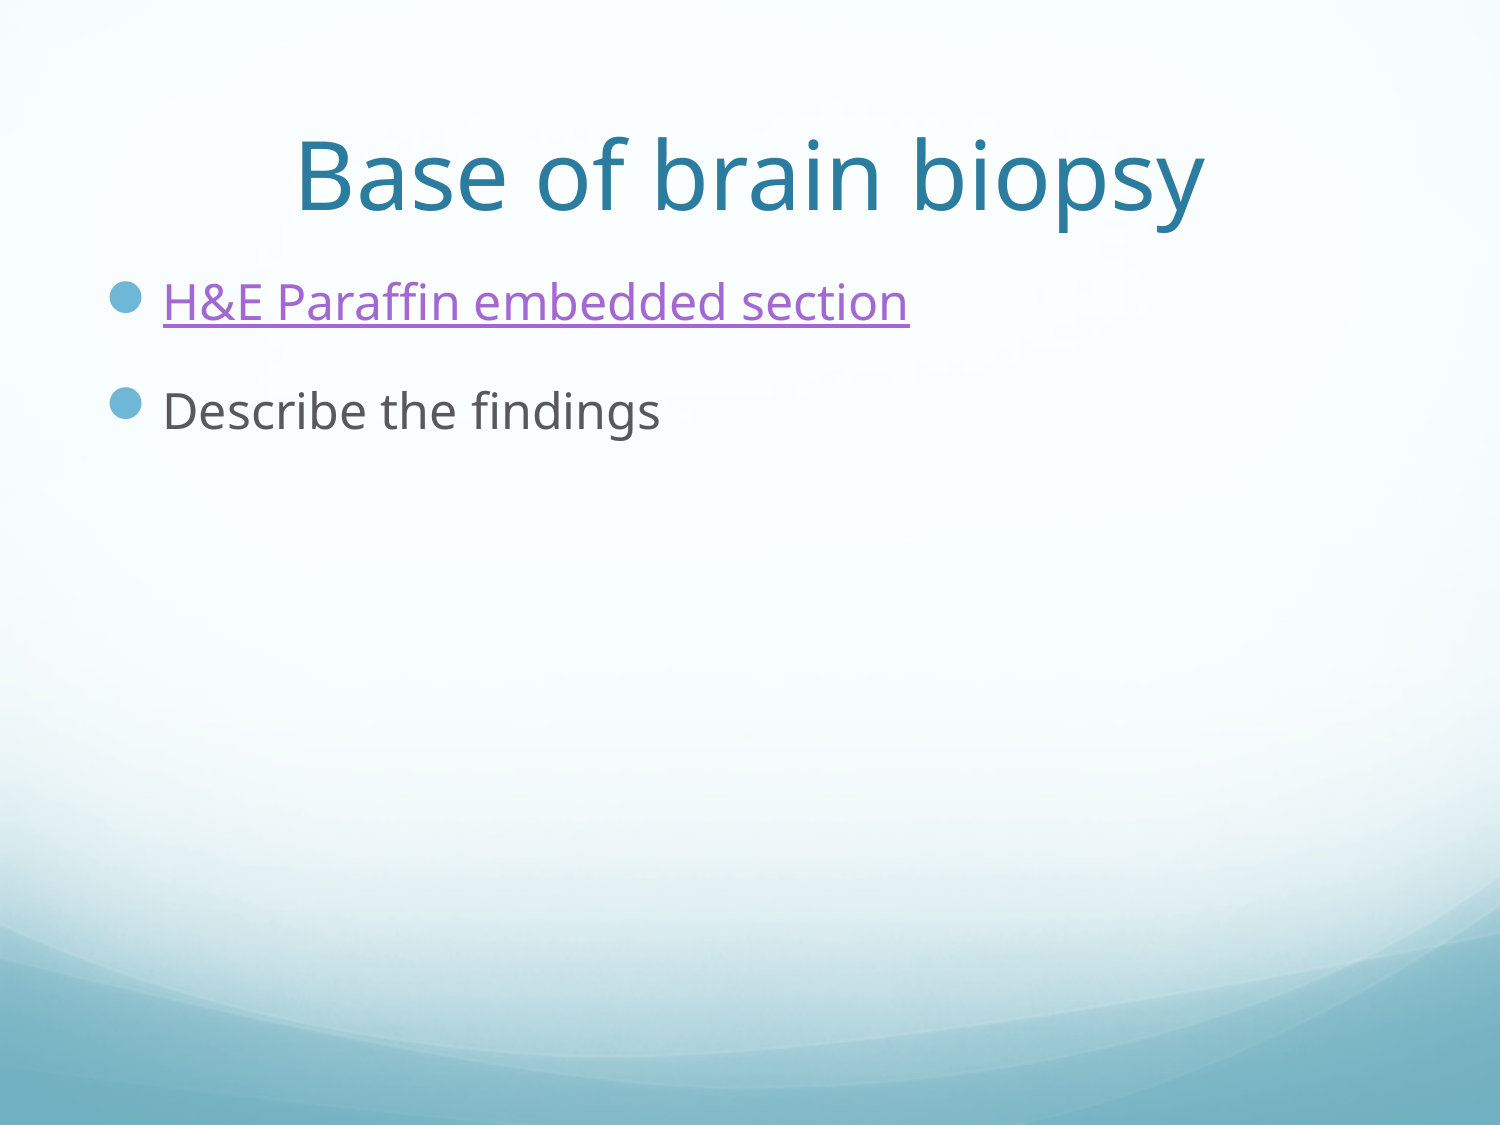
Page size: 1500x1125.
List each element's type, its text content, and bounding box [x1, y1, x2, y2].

title Base of brain biopsy [90, 17, 1410, 237]
list H&E Paraffin embedded section Describe the findings [90, 262, 1410, 975]
